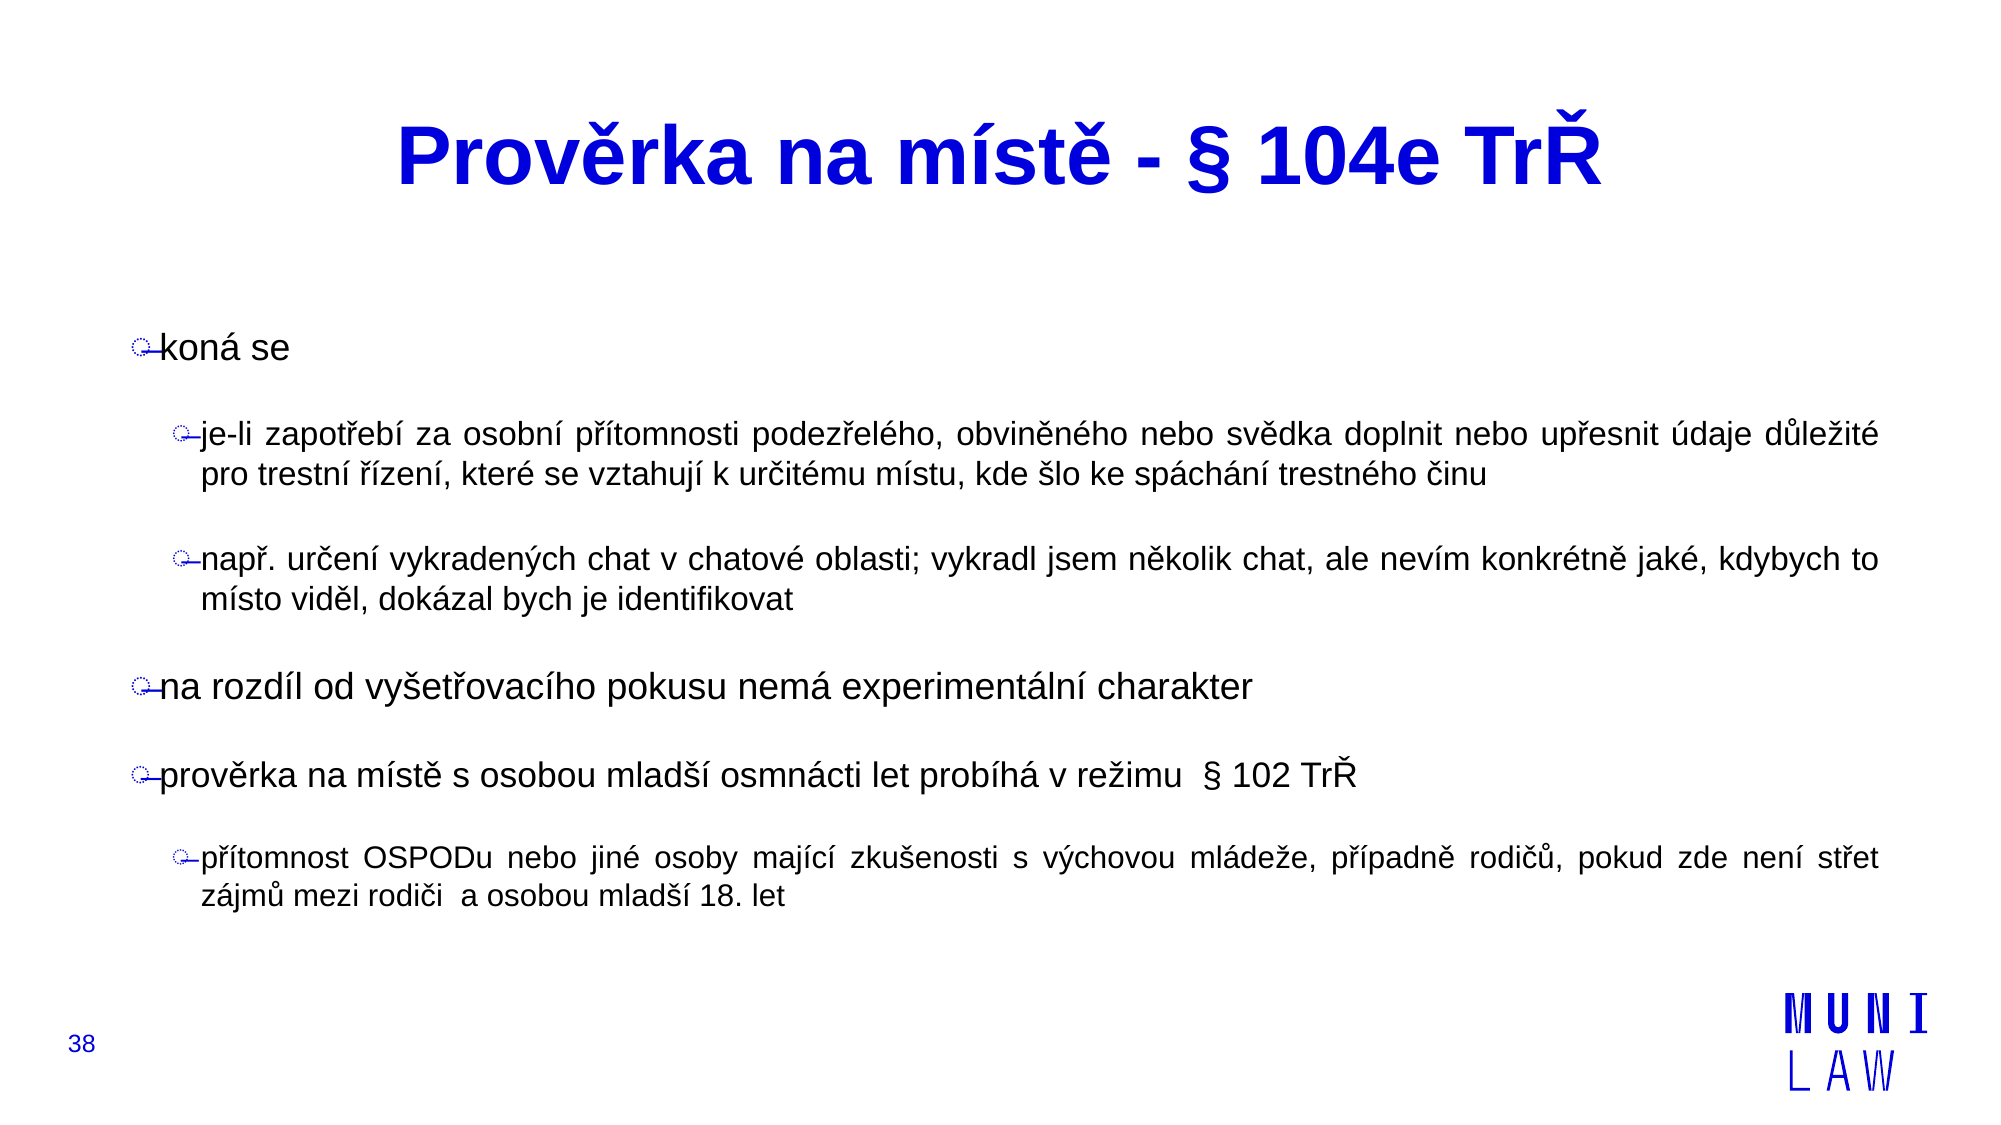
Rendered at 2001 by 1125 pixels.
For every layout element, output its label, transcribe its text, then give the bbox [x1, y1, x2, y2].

title Prověrka na místě - § 104e TrŘ [118, 118, 1883, 193]
list koná se je-li zapotřebí za osobní přítomnosti podezřelého, obviněného nebo svědka doplnit nebo upřesnit údaje důležité pro trestní řízení, které se vztahují k určitému místu, kde šlo ke spáchání trestného činu např. určení vykradených chat v chatové oblasti; vykradl jsem několik chat, ale nevím konkrétně jaké, kdybych to místo viděl, dokázal bych je identifikovat na rozdíl od vyšetřovacího pokusu nemá experimentální charakter prověrka na místě s osobou mladší osmnácti let probíhá v režimu § 102 TrŘ přítomnost OSPODu nebo jiné osoby mající zkušenosti s výchovou mládeže, případně rodičů, pokud zde není střet zájmů mezi rodiči a osobou mladší 18. let [118, 277, 1883, 957]
slide_number 38 [67, 1021, 110, 1063]
